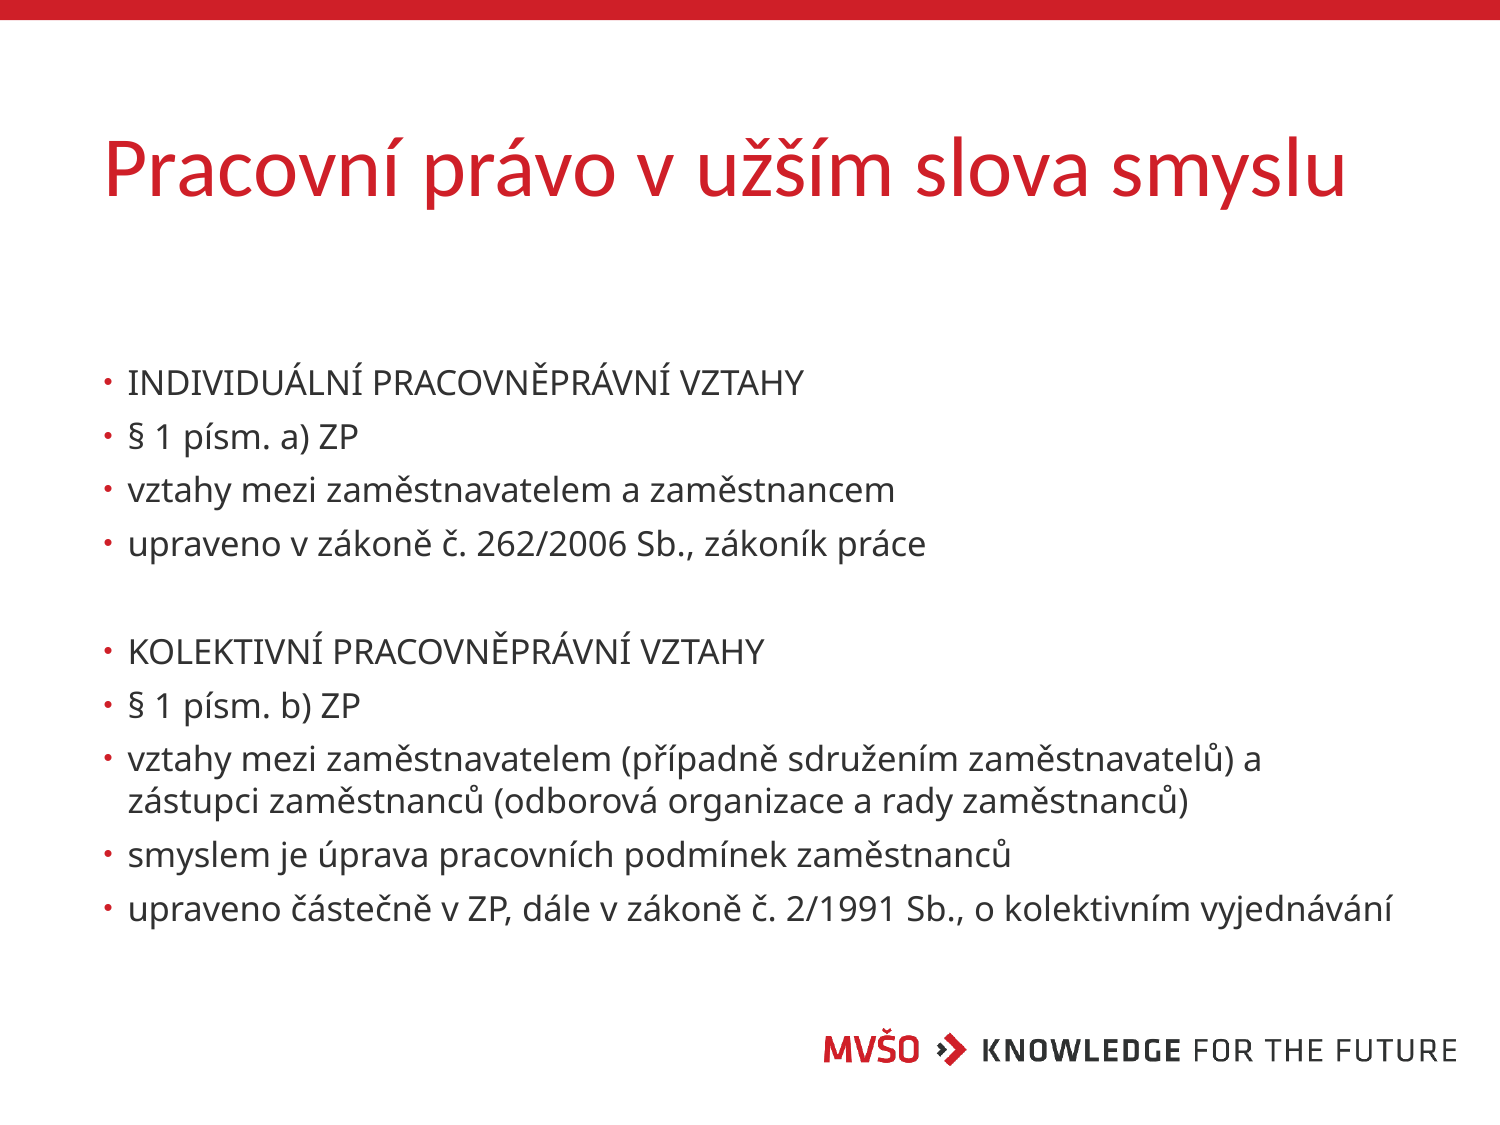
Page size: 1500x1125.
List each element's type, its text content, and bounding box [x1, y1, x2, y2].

list INDIVIDUÁLNÍ PRACOVNĚPRÁVNÍ VZTAHY § 1 písm. a) ZP vztahy mezi zaměstnavatelem a zaměstnancem upraveno v zákoně č. 262/2006 Sb., zákoník práce KOLEKTIVNÍ PRACOVNĚPRÁVNÍ VZTAHY § 1 písm. b) ZP vztahy mezi zaměstnavatelem (případně sdružením zaměstnavatelů) a zástupci zaměstnanců (odborová organizace a rady zaměstnanců) smyslem je úprava pracovních podmínek zaměstnanců upraveno částečně v ZP, dále v zákoně č. 2/1991 Sb., o kolektivním vyjednávání [88, 299, 1412, 969]
picture [824, 1028, 1456, 1066]
title Pracovní právo v užším slova smyslu [88, 59, 1412, 278]
